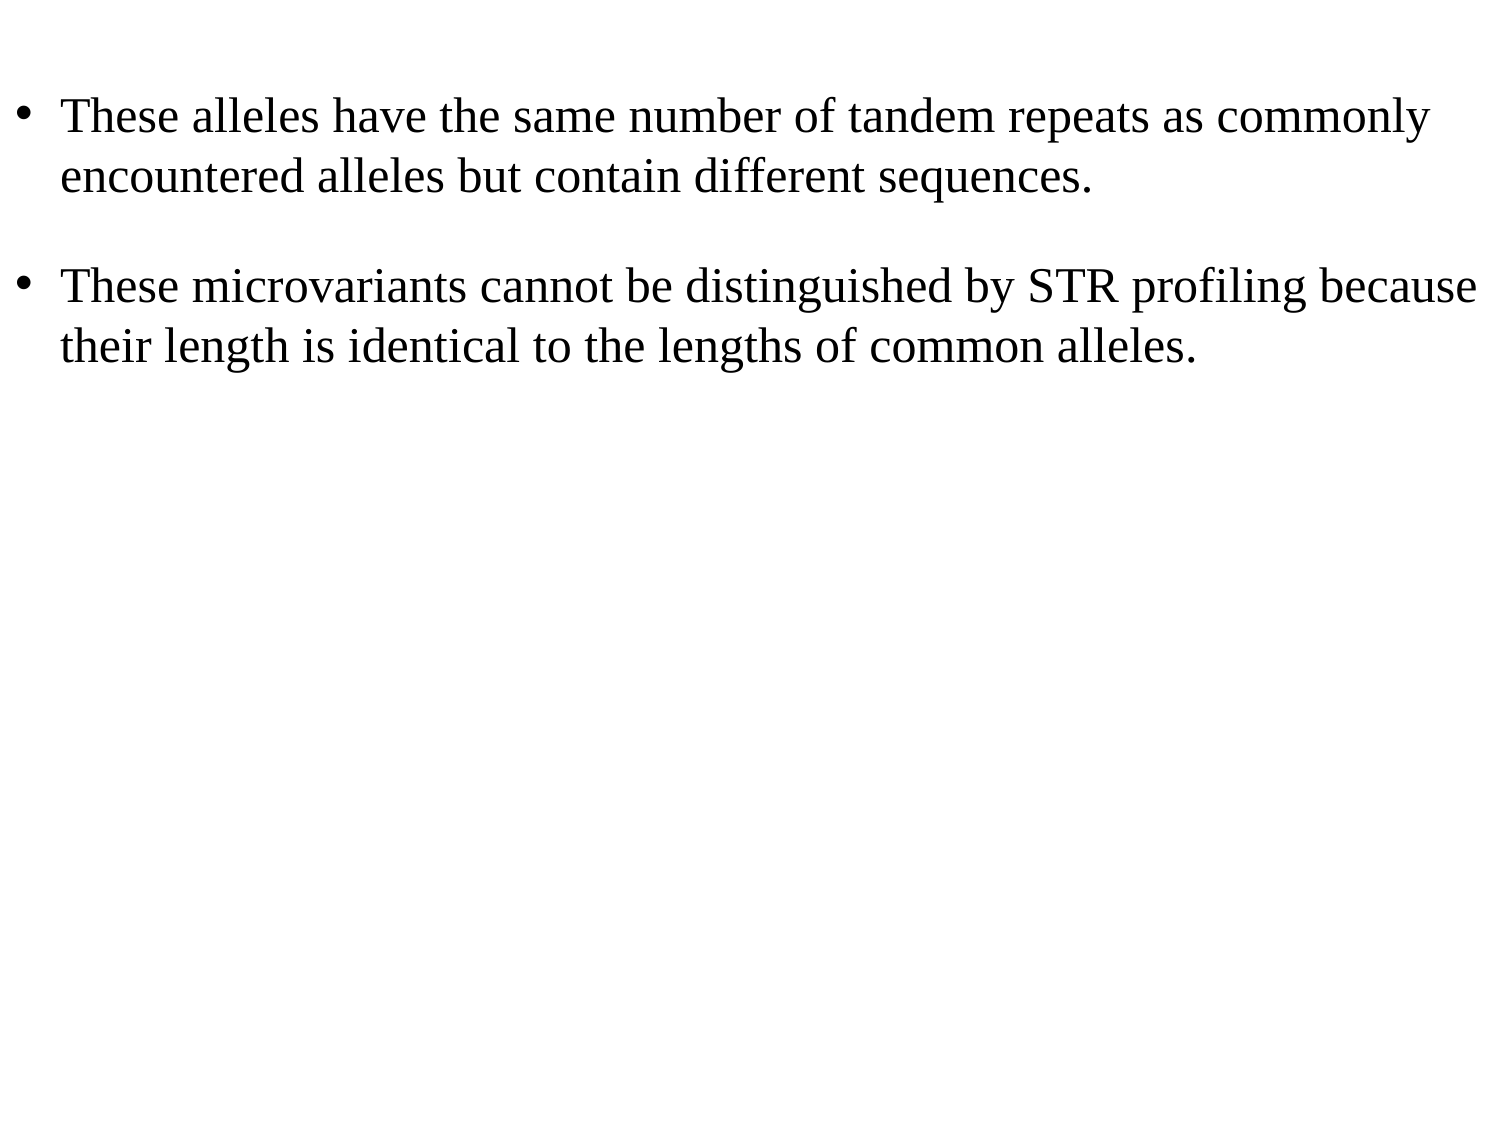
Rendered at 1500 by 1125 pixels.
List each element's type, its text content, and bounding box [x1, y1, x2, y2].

list These alleles have the same number of tandem repeats as commonly encountered alleles but contain different sequences. These microvariants cannot be distinguished by STR profiling because their length is identical to the lengths of common alleles. [0, 75, 1500, 1100]
